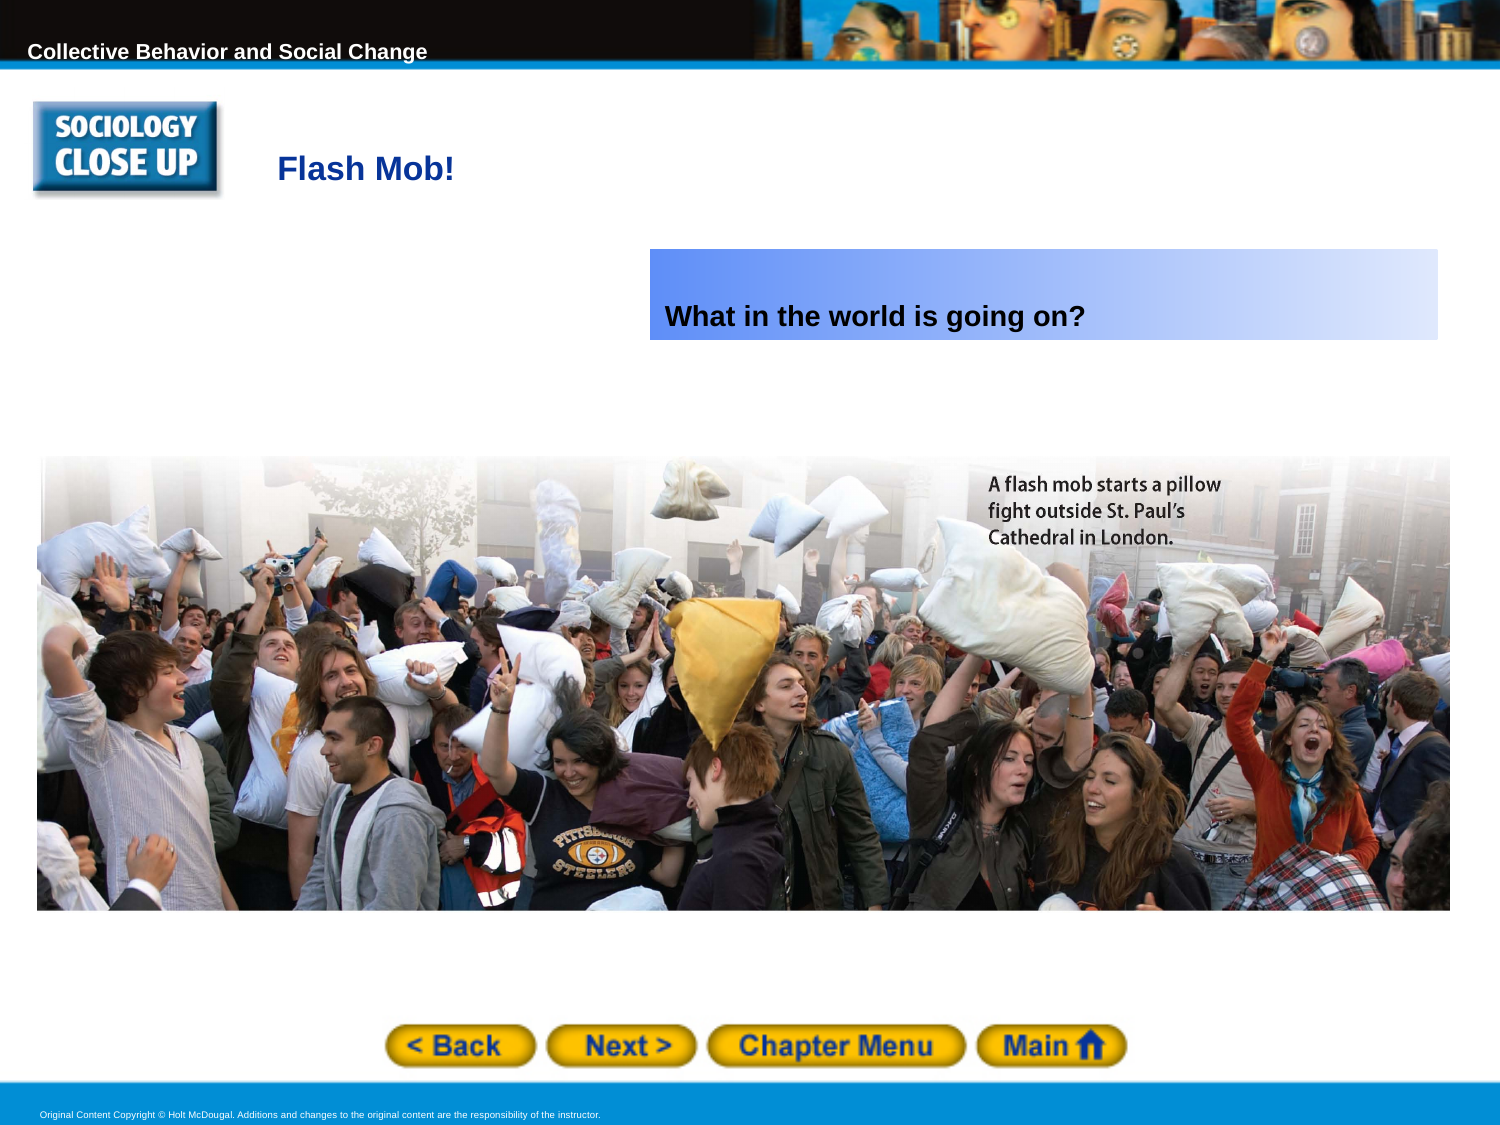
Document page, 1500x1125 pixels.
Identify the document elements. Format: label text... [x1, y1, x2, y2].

text_box What in the world is going on? [650, 249, 1438, 340]
picture [0, 0, 1500, 62]
picture [0, 69, 1500, 1083]
text_box Flash Mob! [262, 99, 638, 188]
text_box [112, 87, 1388, 223]
